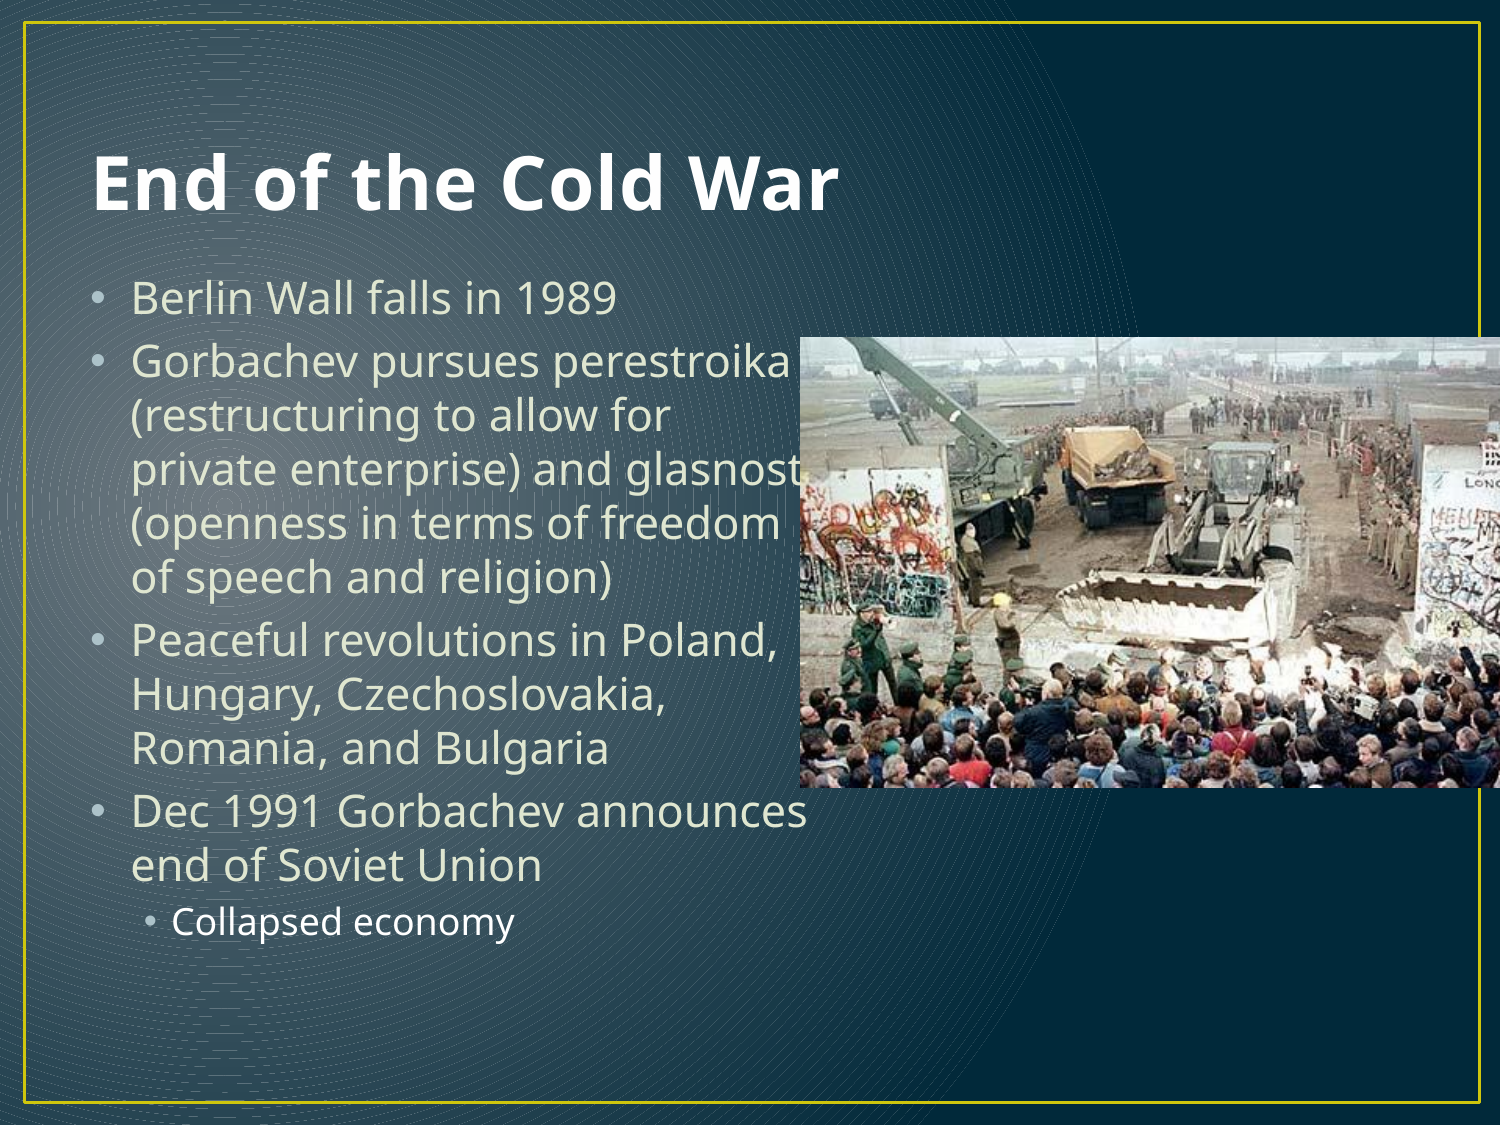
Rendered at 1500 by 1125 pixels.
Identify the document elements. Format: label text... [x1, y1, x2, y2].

title End of the Cold War [75, 45, 1425, 233]
list Berlin Wall falls in 1989 Gorbachev pursues perestroika (restructuring to allow for private enterprise) and glasnost (openness in terms of freedom of speech and religion) Peaceful revolutions in Poland, Hungary, Czechoslovakia, Romania, and Bulgaria Dec 1991 Gorbachev announces end of Soviet Union Collapsed economy [75, 262, 825, 1005]
picture [799, 331, 1500, 788]
picture [1072, 793, 1081, 801]
